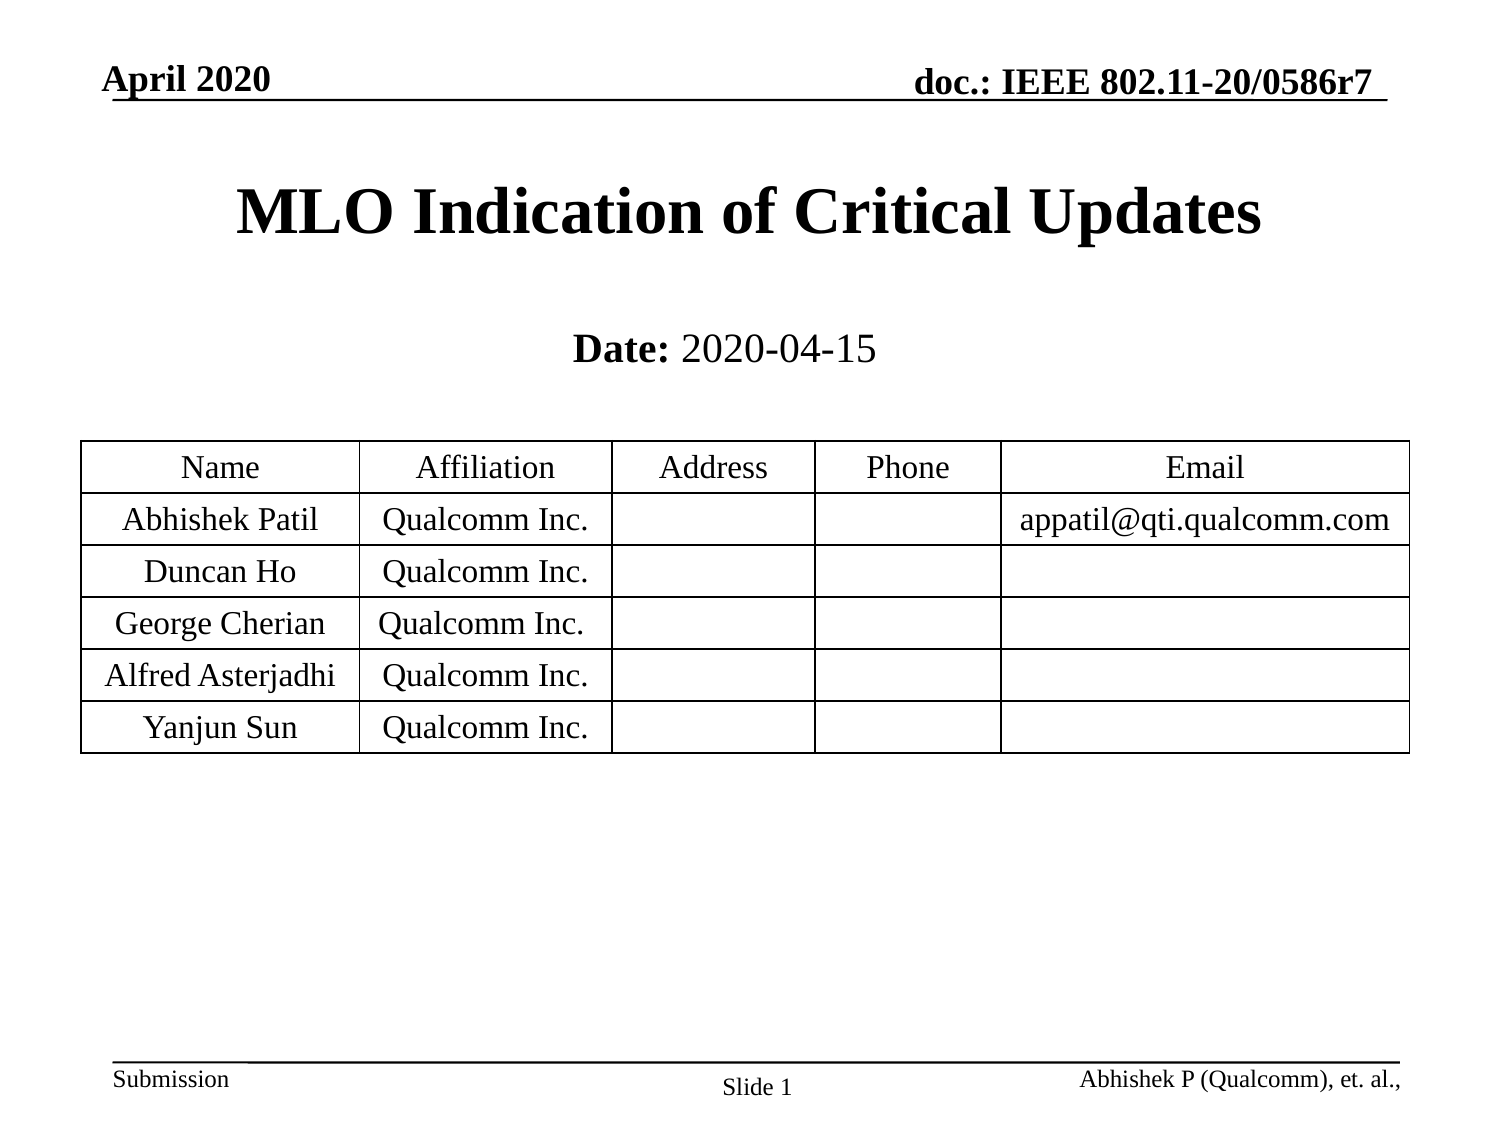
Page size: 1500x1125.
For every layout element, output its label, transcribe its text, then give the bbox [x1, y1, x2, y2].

table_header Affiliation [360, 442, 611, 492]
table_cell [613, 650, 814, 700]
table_cell [816, 598, 1000, 648]
table_cell Qualcomm Inc. [360, 702, 611, 752]
table_cell [613, 494, 814, 544]
table_cell [816, 650, 1000, 700]
table_cell [816, 546, 1000, 596]
table_cell [613, 598, 814, 648]
table_header Name [82, 442, 359, 492]
table_cell [1002, 598, 1409, 648]
title MLO Indication of Critical Updates [112, 100, 1388, 314]
table_header Email [1002, 442, 1409, 492]
table_header Phone [816, 442, 1000, 492]
table_cell Yanjun Sun [82, 702, 359, 752]
table_cell [1002, 702, 1409, 752]
table_cell [816, 702, 1000, 752]
table_cell [613, 546, 814, 596]
slide_number Slide 1 [713, 1069, 802, 1101]
table_cell Alfred Asterjadhi [82, 650, 359, 700]
table_header Address [613, 442, 814, 492]
text_box Date: 2020-04-15 [87, 313, 1363, 376]
footer Abhishek P (Qualcomm), et. al., [949, 1061, 1402, 1093]
table_cell Qualcomm Inc. [360, 598, 611, 648]
table_cell [613, 702, 814, 752]
table_cell Abhishek Patil [82, 494, 359, 544]
table_cell Qualcomm Inc. [360, 650, 611, 700]
table_cell George Cherian [82, 598, 359, 648]
table_cell Qualcomm Inc. [360, 546, 611, 596]
table_cell Duncan Ho [82, 546, 359, 596]
table_cell Qualcomm Inc. [360, 494, 611, 544]
table_cell [1002, 650, 1409, 700]
table_cell [816, 494, 1000, 544]
table_cell [1002, 546, 1409, 596]
table_cell appatil@qti.qualcomm.com [1002, 494, 1409, 544]
